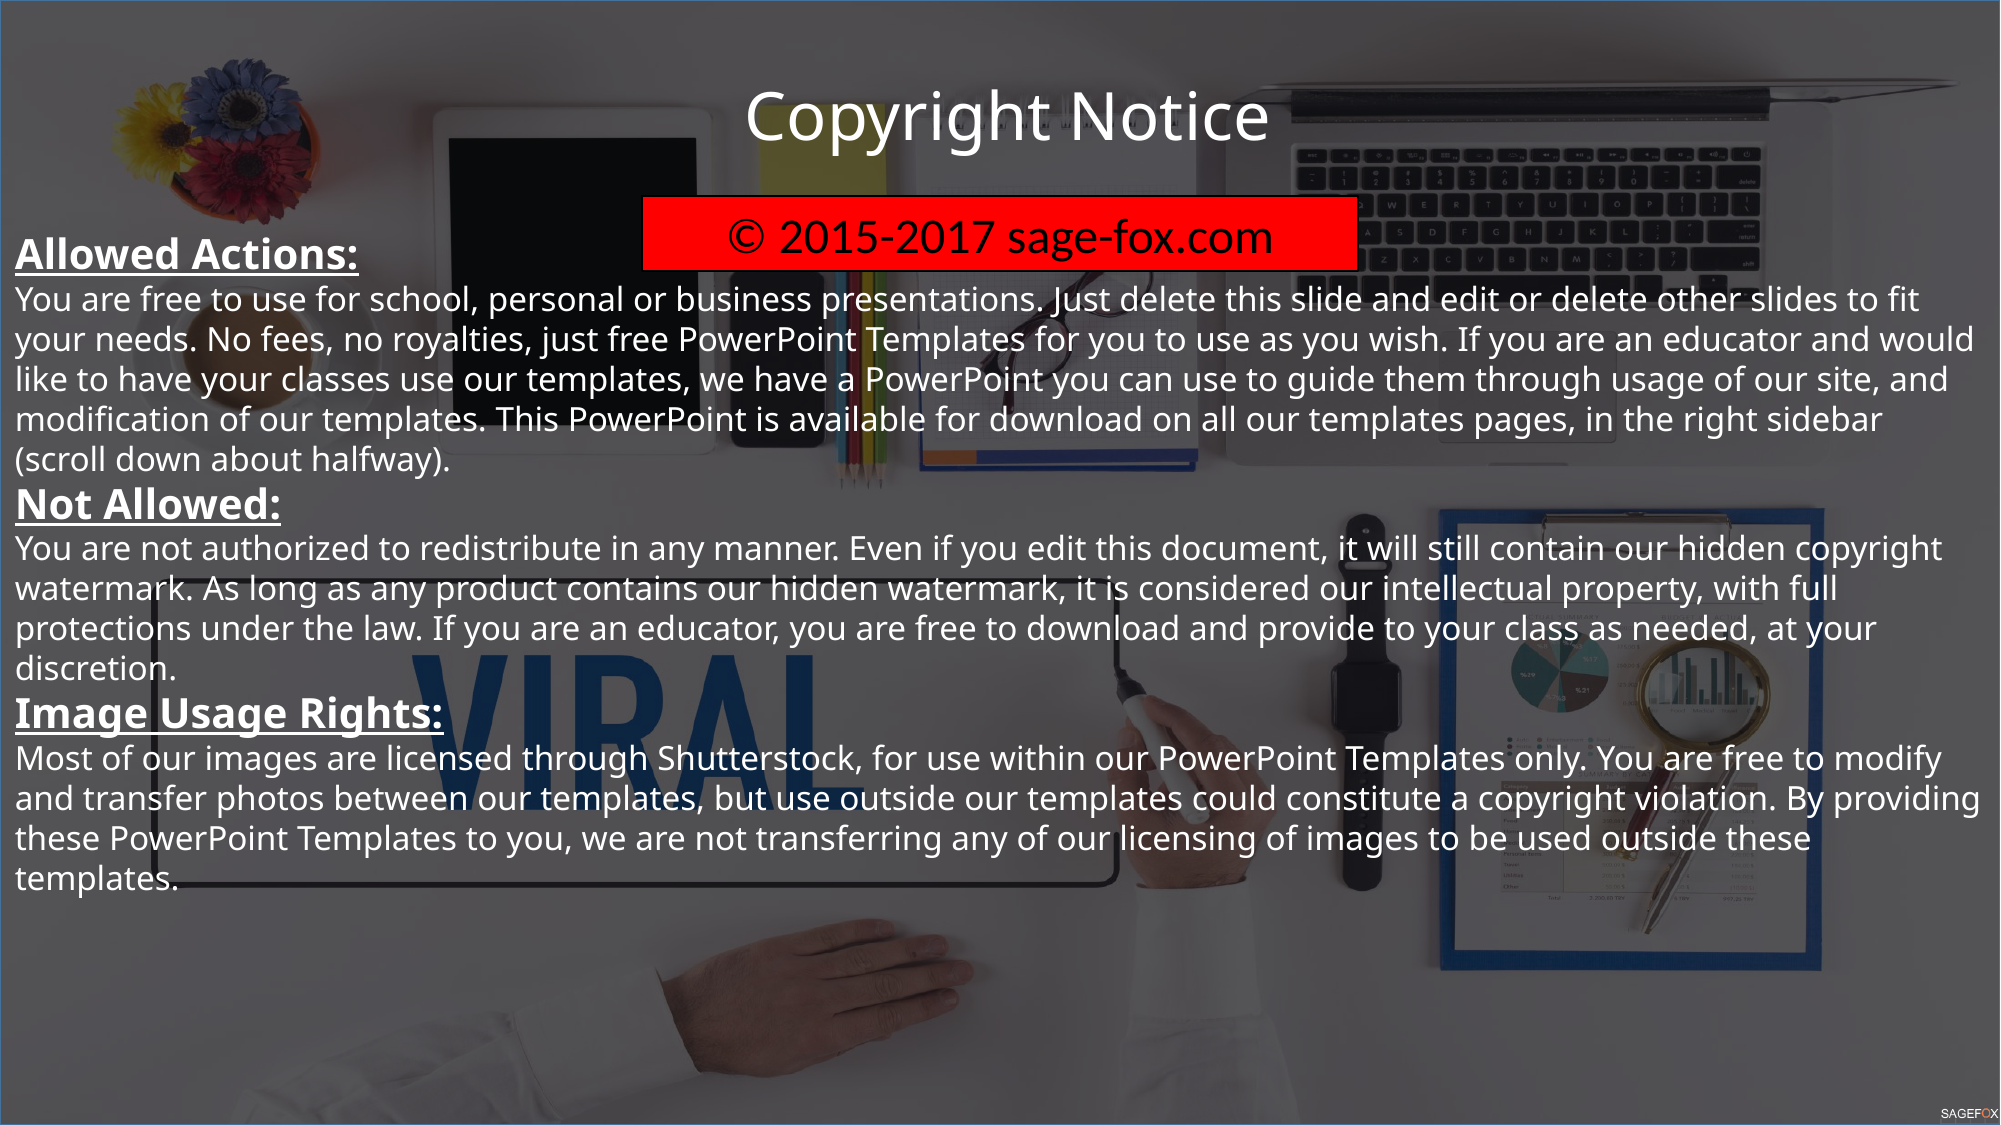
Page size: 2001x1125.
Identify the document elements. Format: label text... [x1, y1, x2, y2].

text_box Allowed Actions: You are free to use for school, personal or business presentations. Just delete this slide and edit or delete other slides to fit your needs. No fees, no royalties, just free PowerPoint Templates for you to use as you wish. If you are an educator and would like to have your classes use our templates, we have a PowerPoint you can use to guide them through usage of our site, and modification of our templates. This PowerPoint is available for download on all our templates pages, in the right sidebar (scroll down about halfway). Not Allowed: You are not authorized to redistribute in any manner. Even if you edit this document, it will still contain our hidden copyright watermark. As long as any product contains our hidden watermark, it is considered our intellectual property, with full protections under the law. If you are an educator, you are free to download and provide to your class as needed, at your discretion. Image Usage Rights: Most of our images are licensed through Shutterstock, for use within our PowerPoint Templates only. You are free to modify and transfer photos between our templates, but use outside our templates could constitute a copyright violation. By providing these PowerPoint Templates to you, we are not transferring any of our licensing of images to be used outside these templates. [0, 0, 2000, 1125]
text_box © 2015-2017 sage-fox.com [641, 196, 1358, 272]
title Copyright Notice [493, 60, 1524, 178]
